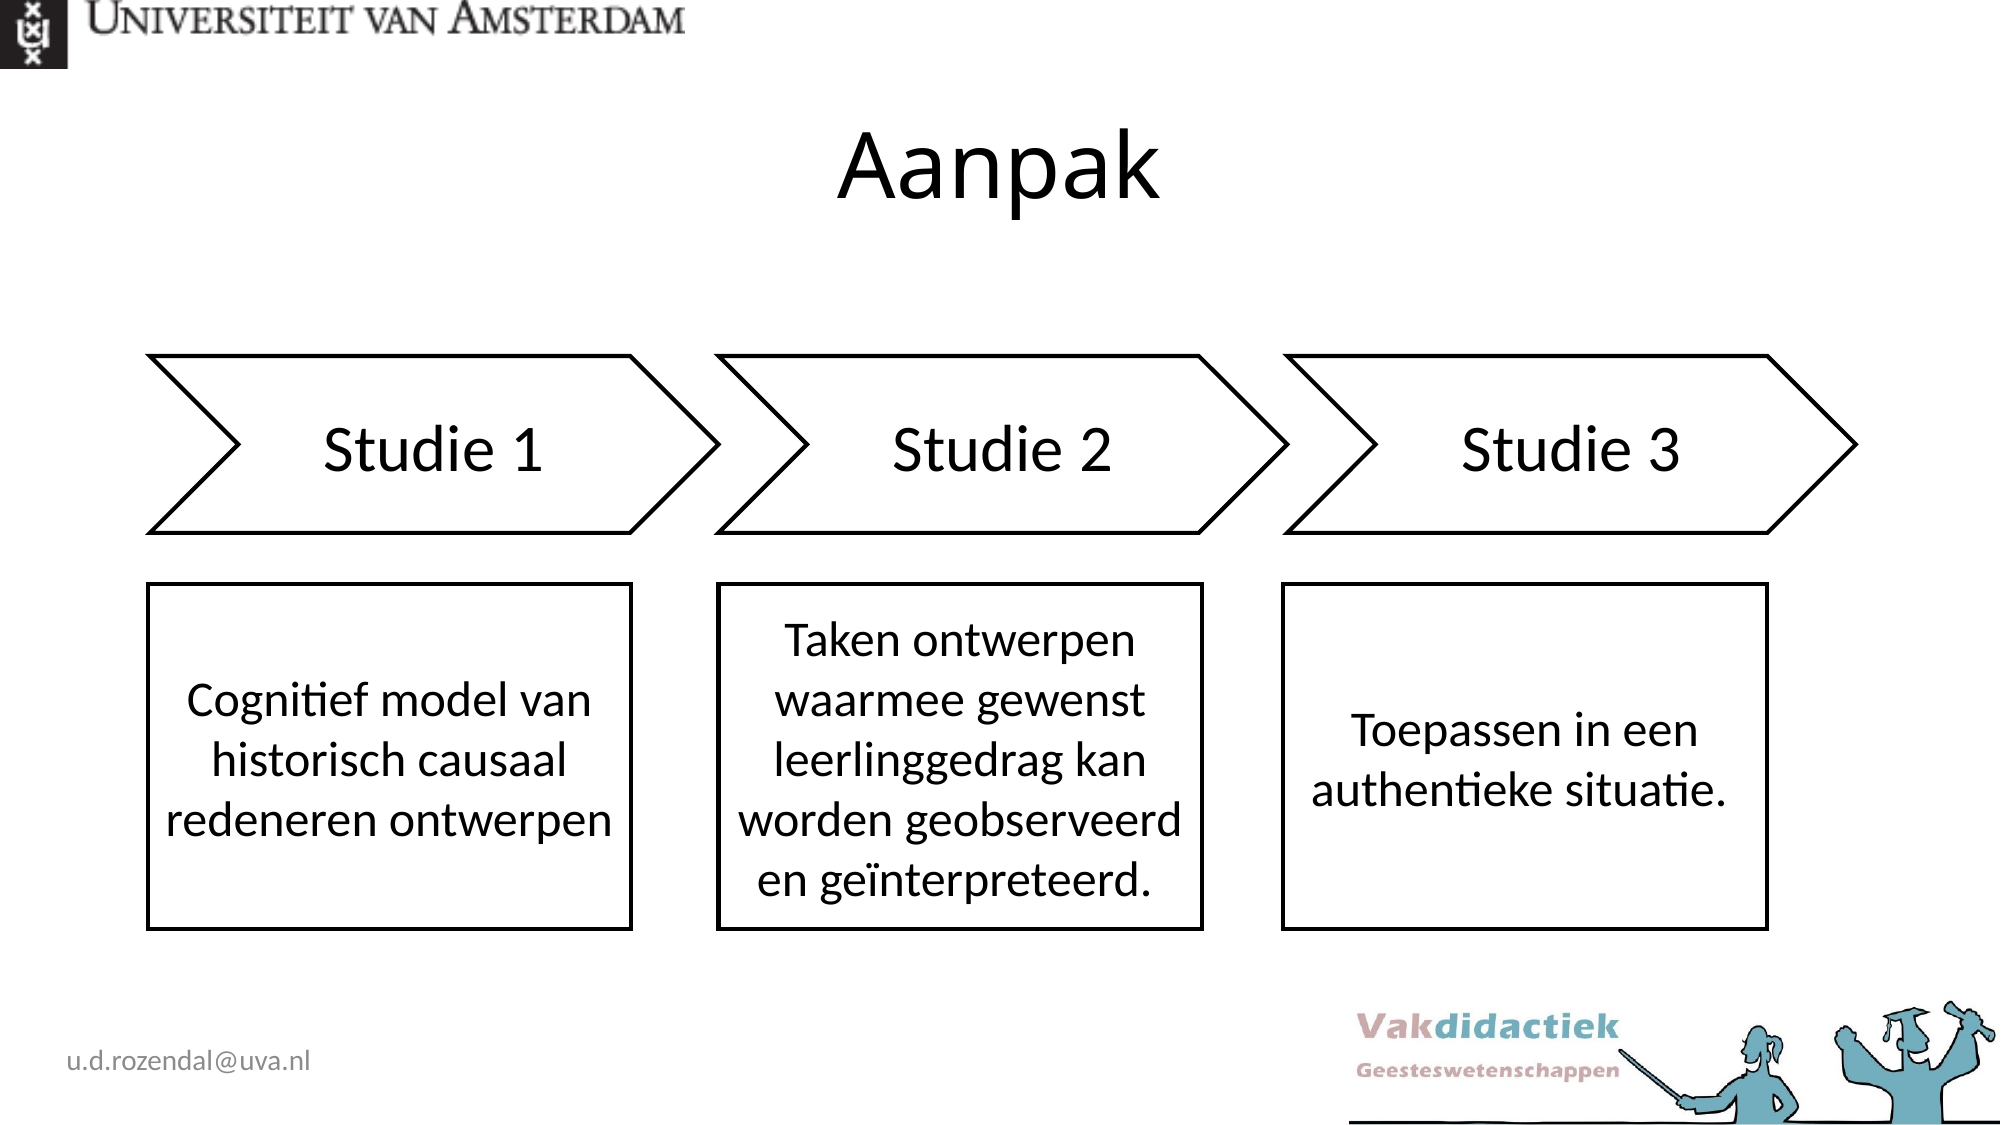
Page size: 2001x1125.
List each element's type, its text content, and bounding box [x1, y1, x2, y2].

text_box Toepassen in een authentieke situatie. [1282, 583, 1768, 930]
text_box Studie 2 [716, 354, 1289, 534]
picture [1349, 992, 2000, 1125]
text_box Studie 1 [147, 354, 720, 534]
text_box Cognitief model van historisch causaal redeneren ontwerpen [147, 583, 632, 930]
text_box Studie 3 [1284, 354, 1858, 534]
title Aanpak [137, 59, 1863, 278]
picture [0, 0, 685, 69]
text_box u.d.rozendal@uva.nl [51, 1028, 365, 1089]
text_box Taken ontwerpen waarmee gewenst leerlinggedrag kan worden geobserveerd en geïnterpreteerd. [717, 583, 1203, 930]
